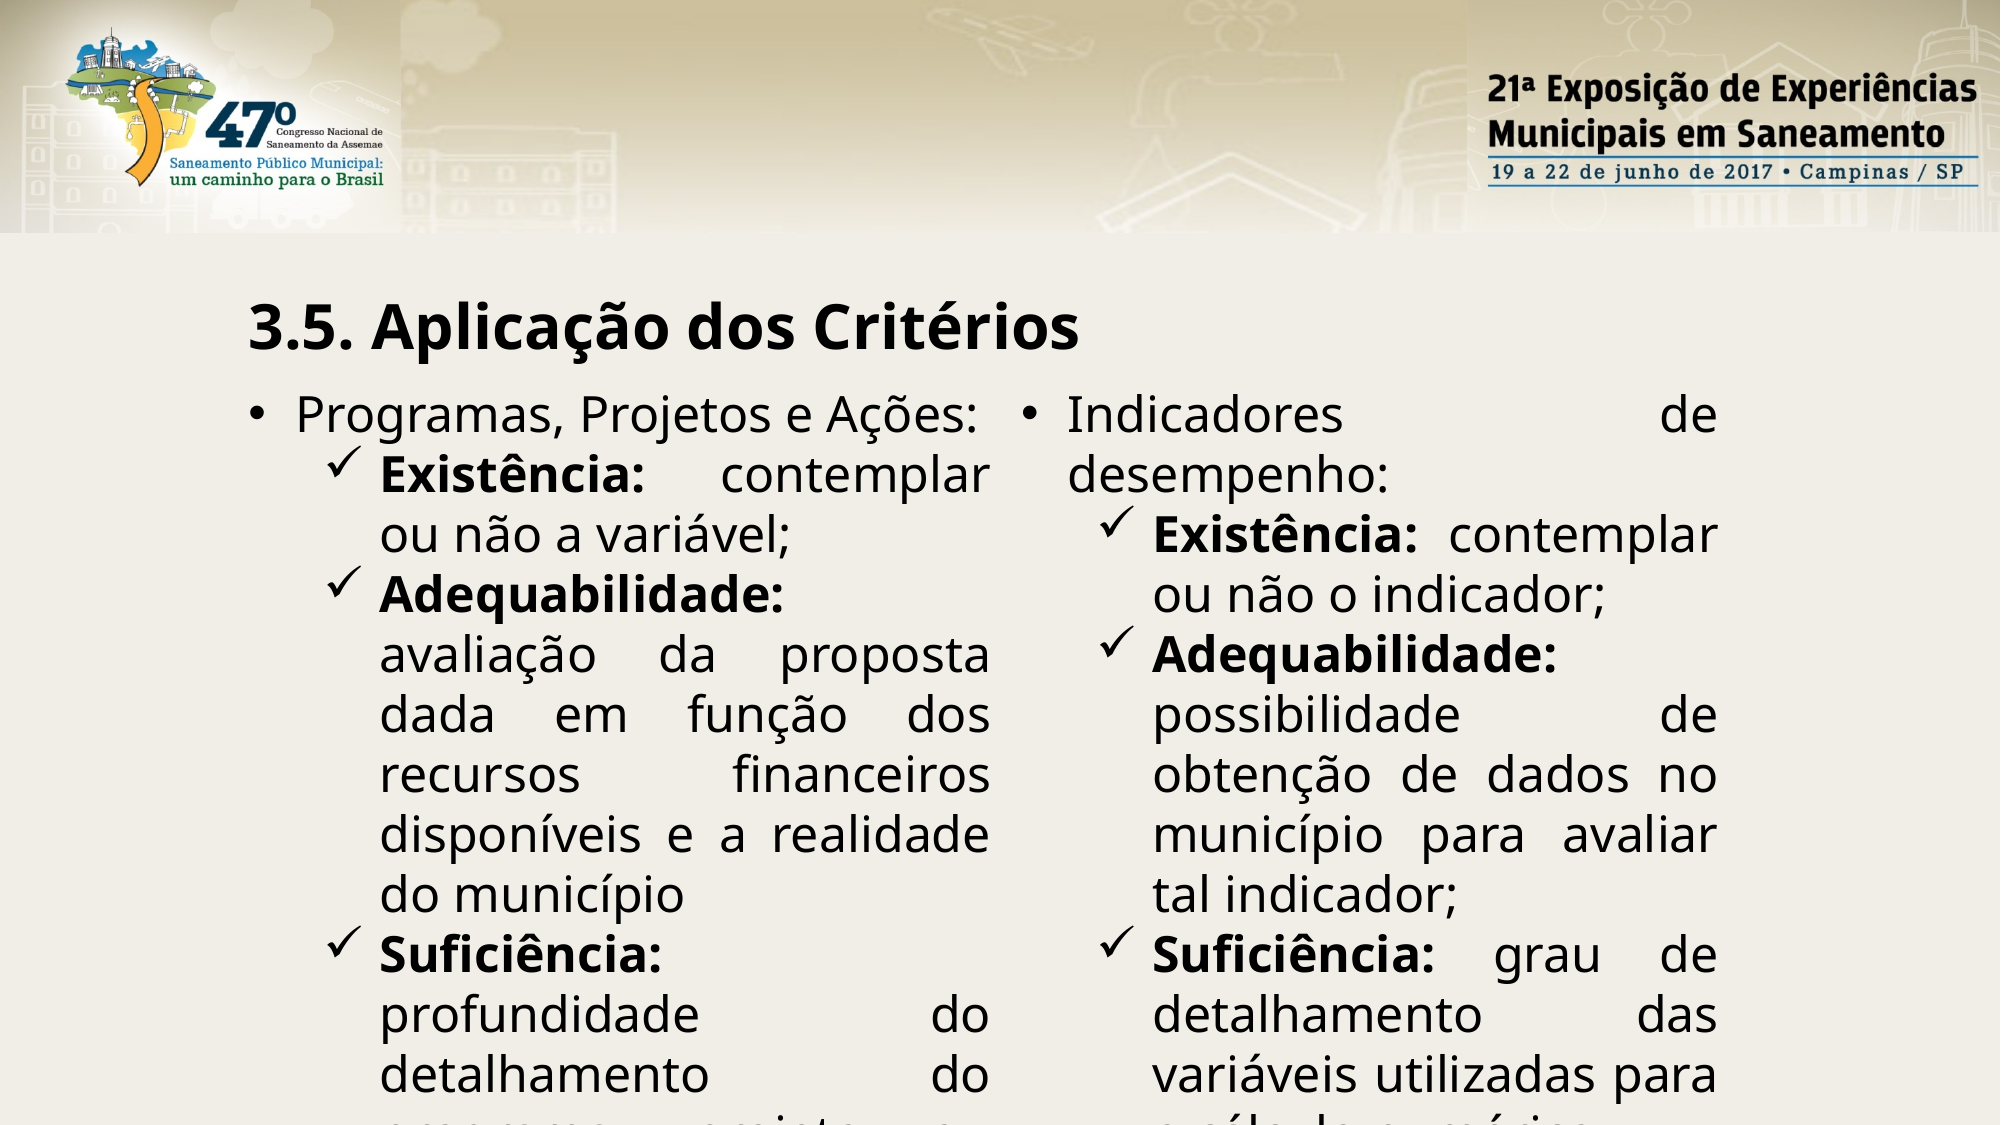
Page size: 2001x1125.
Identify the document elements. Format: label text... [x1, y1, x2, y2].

text_box Programas, Projetos e Ações: Existência: contemplar ou não a variável; Adequabilidade: avaliação da proposta dada em função dos recursos financeiros disponíveis e a realidade do município Suficiência: profundidade do detalhamento do programa, projeto ou ação. [233, 375, 1006, 1125]
text_box 3.5. Aplicação dos Critérios [233, 288, 1734, 375]
text_box Indicadores de desempenho: Existência: contemplar ou não o indicador; Adequabilidade: possibilidade de obtenção de dados no município para avaliar tal indicador; Suficiência: grau de detalhamento das variáveis utilizadas para o cálculo numérico. [1006, 375, 1734, 1125]
picture [0, 0, 2000, 233]
